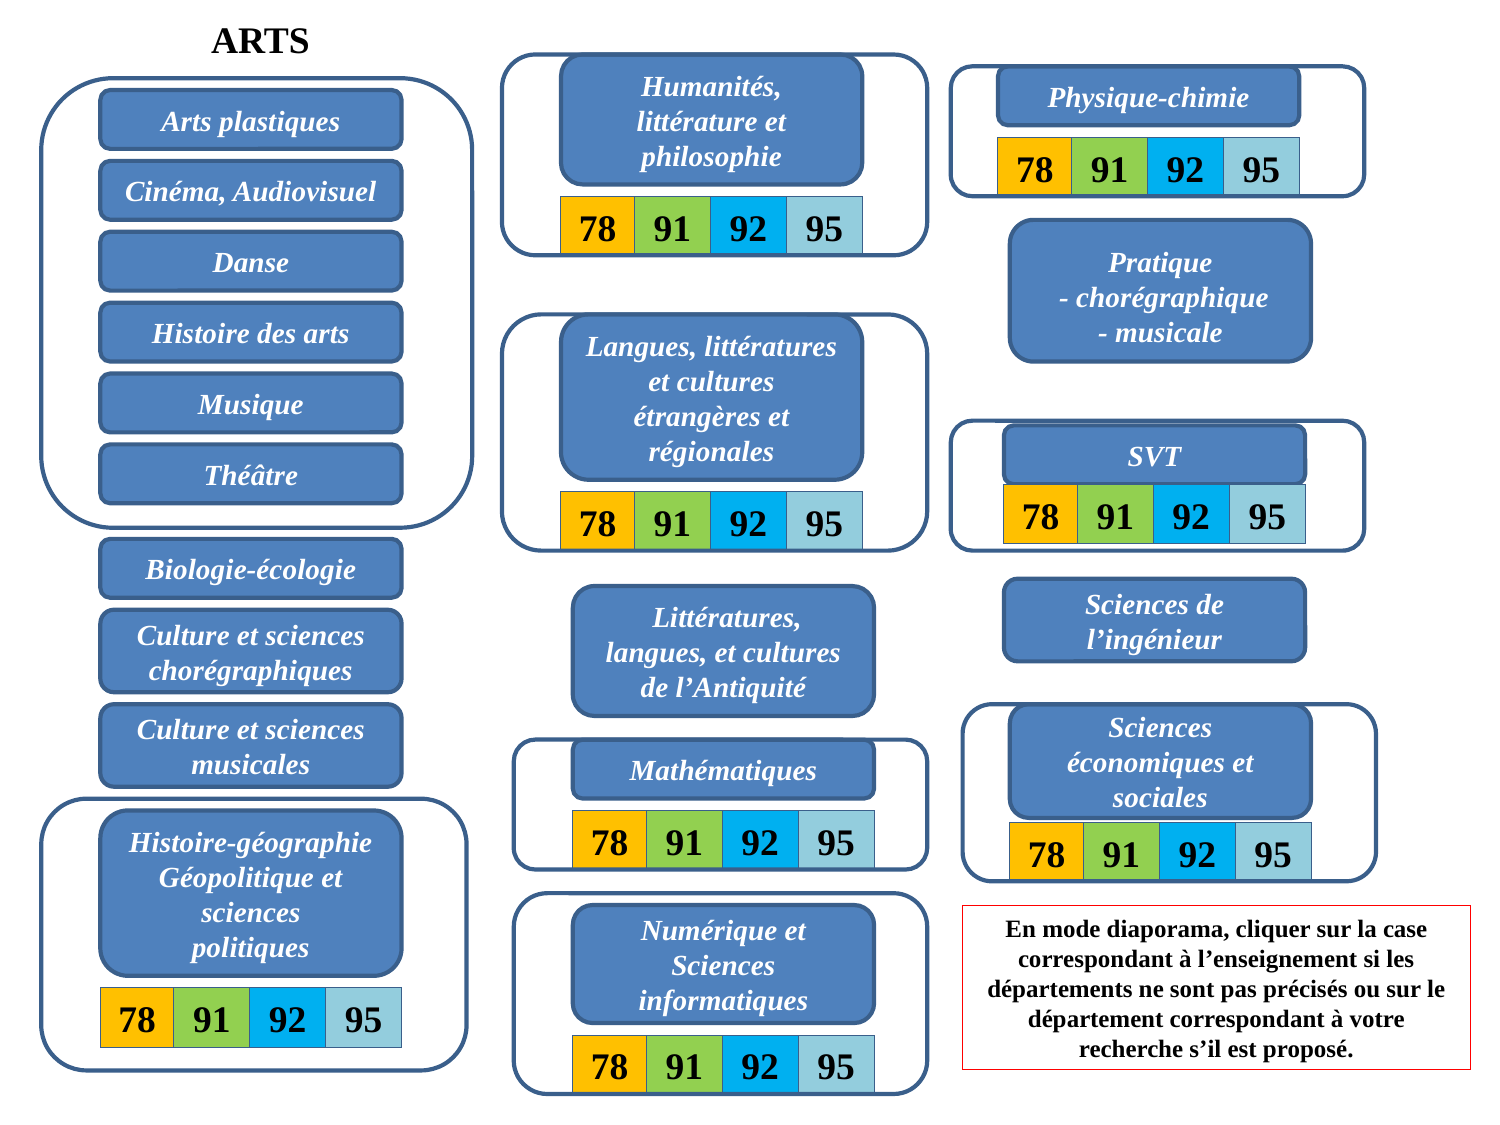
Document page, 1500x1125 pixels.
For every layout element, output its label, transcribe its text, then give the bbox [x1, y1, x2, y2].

text_box [948, 64, 1367, 199]
text_box Biologie-écologie [98, 536, 404, 600]
text_box ARTS [171, 0, 350, 76]
text_box En mode diaporama, cliquer sur la case correspondant à l’enseignement si les départements ne sont pas précisés ou sur le département correspondant à votre recherche s’il est proposé. [962, 905, 1471, 1070]
text_box [960, 702, 1379, 884]
text_box [511, 891, 930, 1097]
text_box [948, 418, 1367, 553]
text_box [511, 737, 930, 872]
text_box Culture et sciences chorégraphiques [98, 607, 404, 695]
text_box Histoire des arts [98, 300, 404, 364]
text_box [39, 76, 475, 530]
text_box Musique [98, 371, 404, 435]
text_box Théâtre [98, 442, 404, 506]
text_box [39, 796, 469, 1073]
text_box Pratique - chorégraphique - musicale [1007, 217, 1314, 364]
text_box Culture et sciences musicales [98, 702, 404, 789]
text_box Sciences de l’ingénieur [1001, 576, 1308, 664]
text_box Danse [98, 229, 404, 293]
text_box [499, 312, 930, 553]
text_box Arts plastiques [98, 87, 404, 151]
text_box Cinéma, Audiovisuel [98, 158, 404, 222]
text_box Littératures, langues, et cultures de l’Antiquité [570, 583, 877, 719]
text_box [499, 52, 930, 258]
